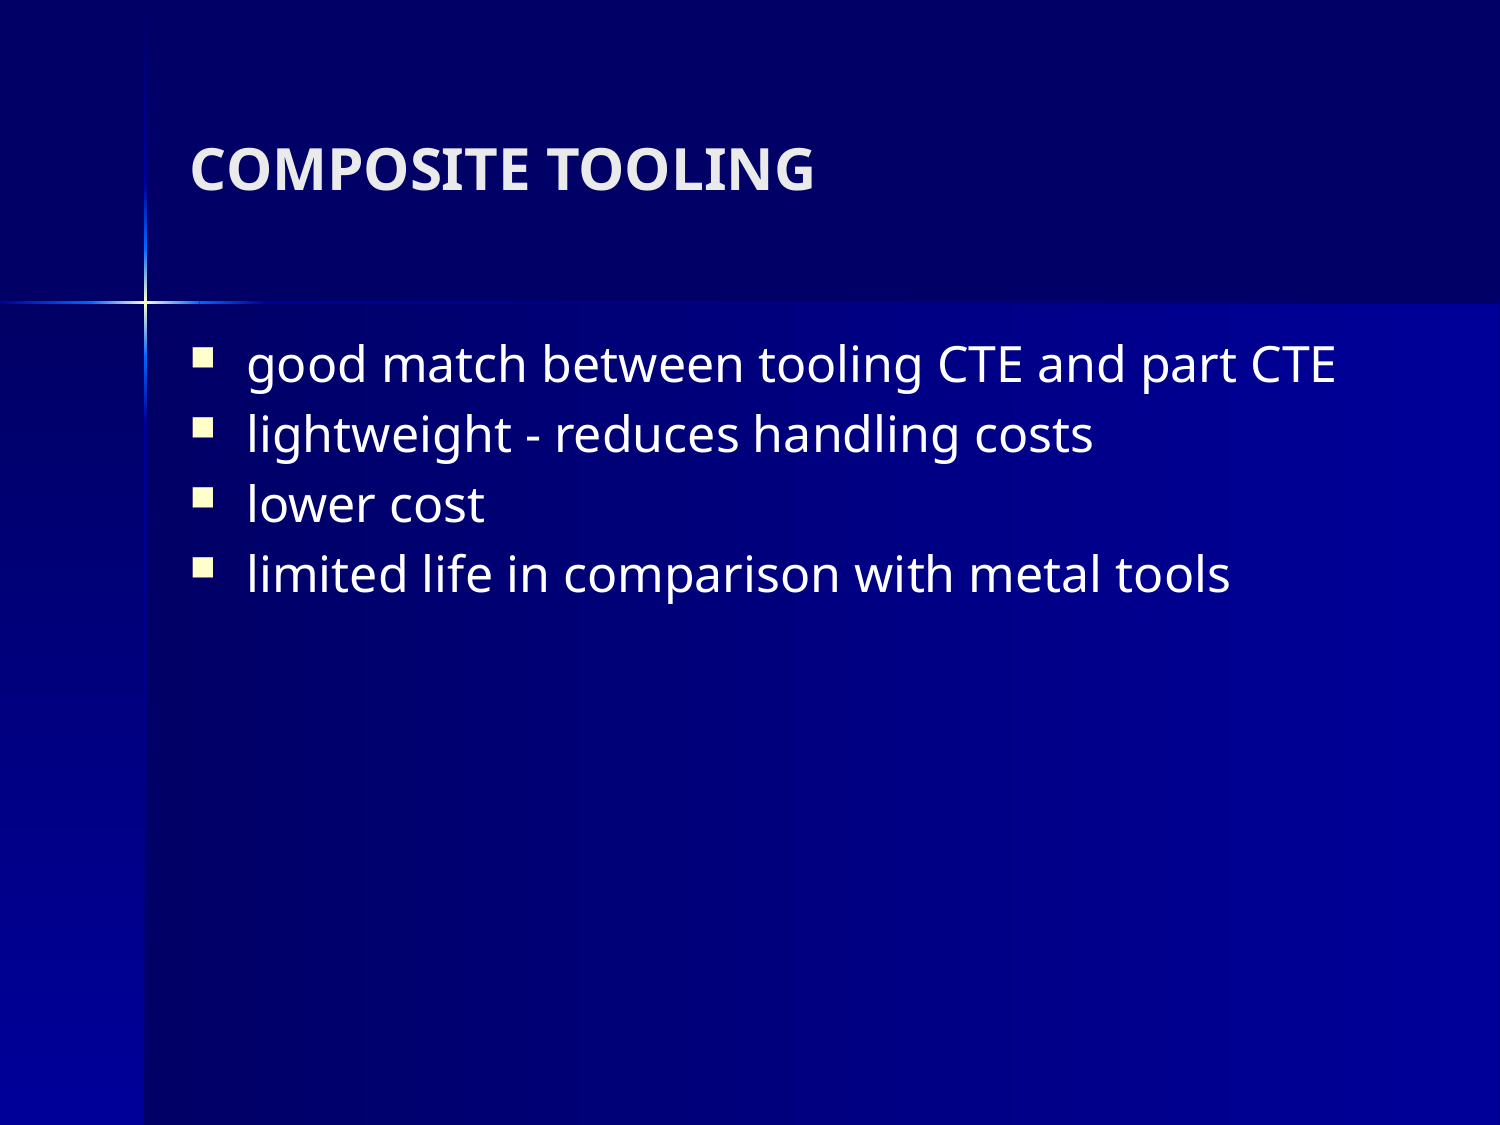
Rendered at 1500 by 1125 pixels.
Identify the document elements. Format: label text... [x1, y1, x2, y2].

list good match between tooling CTE and part CTE lightweight - reduces handling costs lower cost limited life in comparison with metal tools [174, 324, 1413, 1001]
title COMPOSITE TOOLING [174, 49, 1413, 286]
